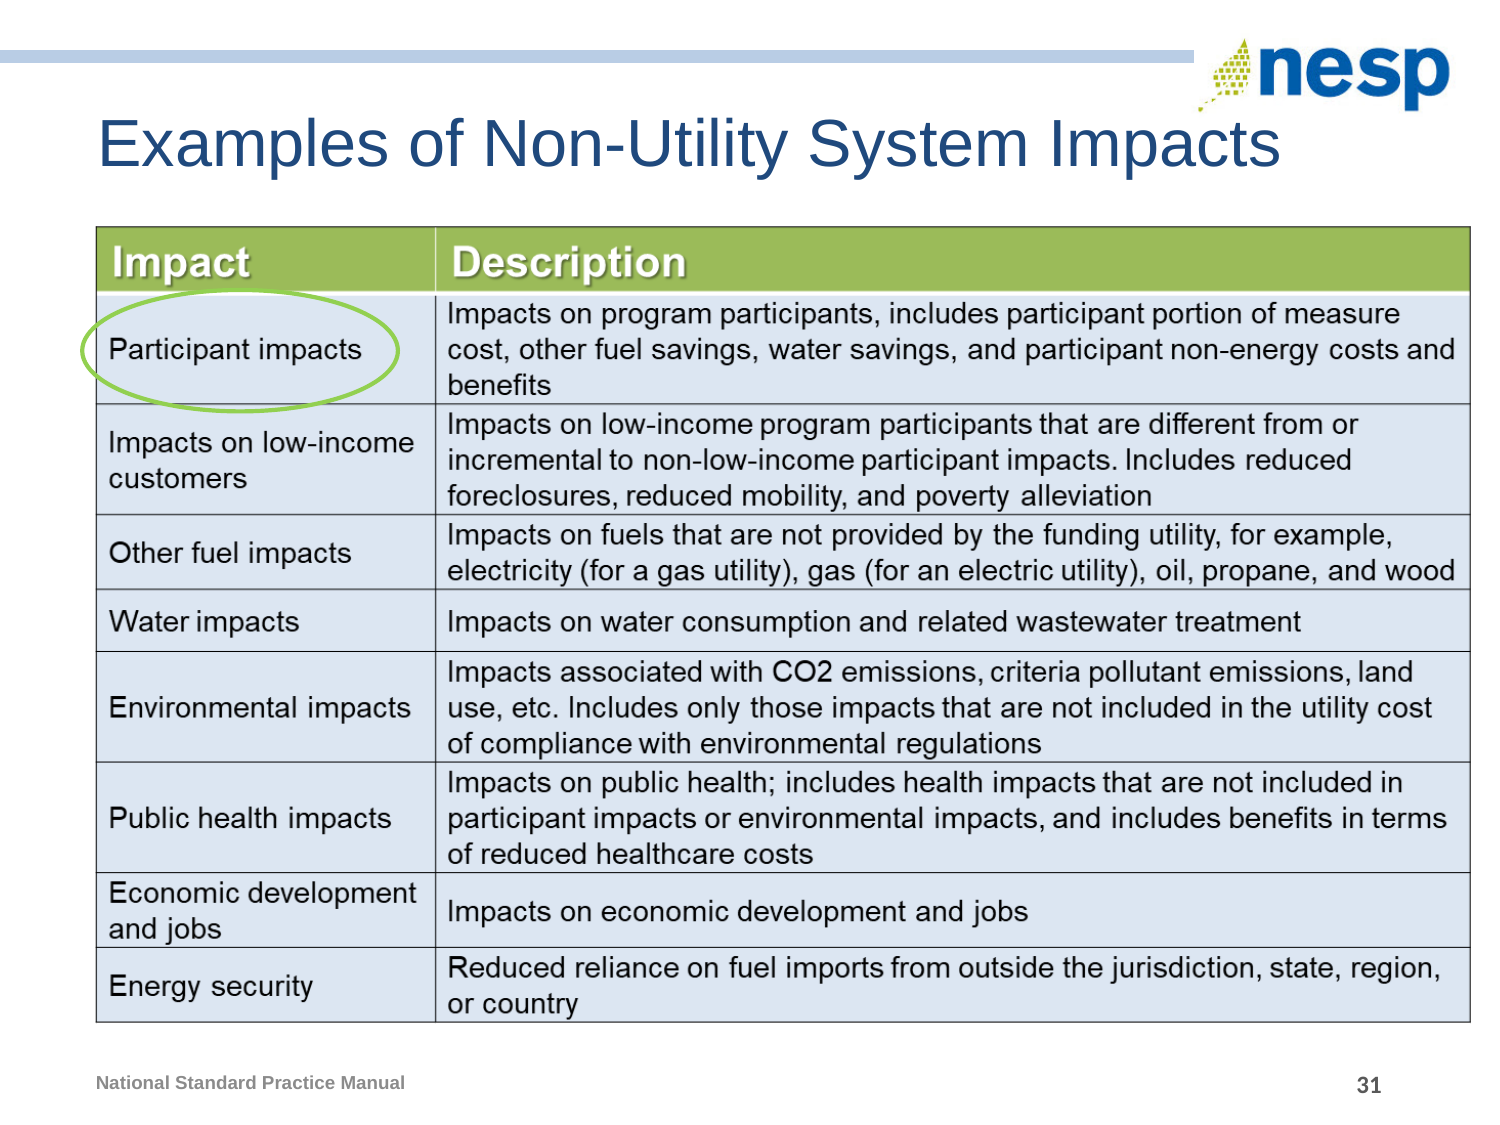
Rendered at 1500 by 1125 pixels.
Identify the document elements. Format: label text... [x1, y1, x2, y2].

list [95, 221, 1473, 1039]
title Examples of Non-Utility System Impacts [82, 67, 1376, 222]
slide_number 31 [1059, 1054, 1397, 1112]
picture [1183, 30, 1462, 127]
text_box [80, 328, 90, 373]
